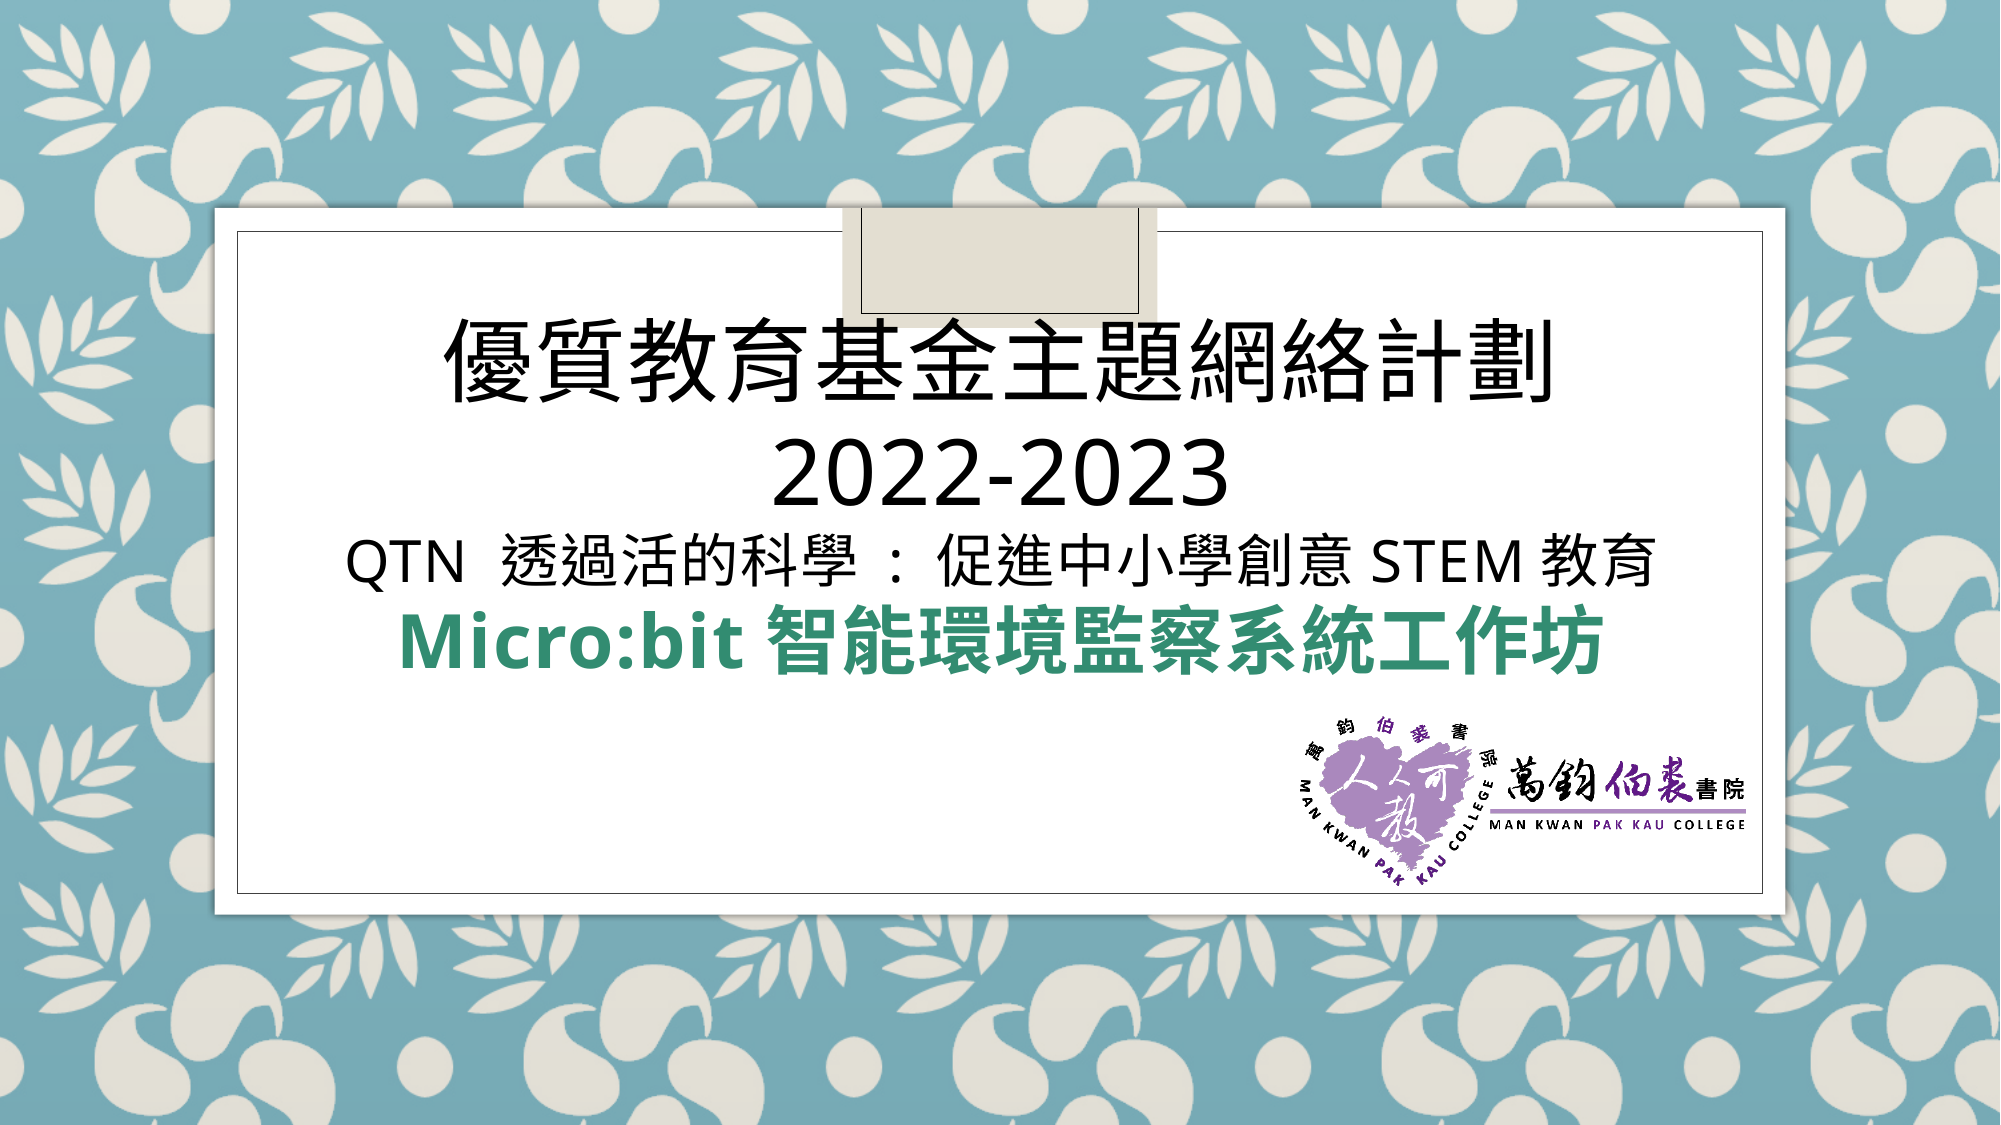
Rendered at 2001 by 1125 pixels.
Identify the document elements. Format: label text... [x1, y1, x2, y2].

subtitle 優質教育基金主題網絡計劃 2022-2023 QTN 透過活的科學 : 促進中小學創意STEM教育 Micro:bit智能環境監察系統工作坊 [257, 296, 1746, 372]
picture [1300, 716, 1746, 886]
